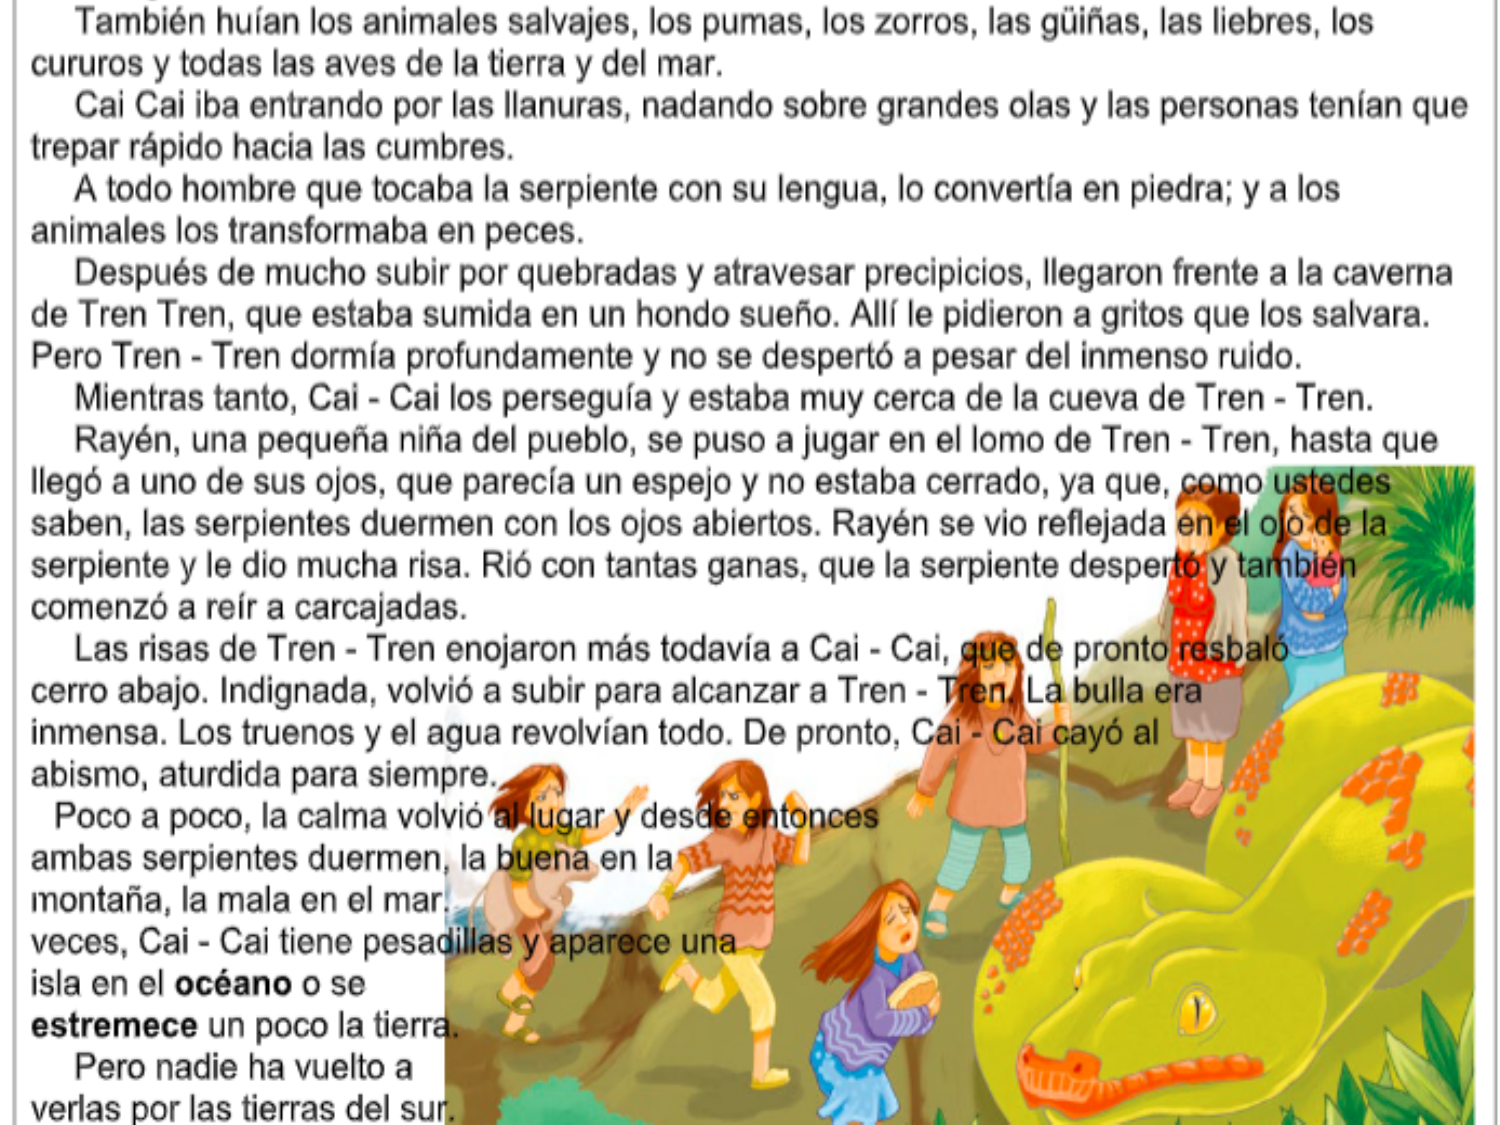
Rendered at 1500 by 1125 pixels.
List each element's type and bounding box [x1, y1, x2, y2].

list [3, 3, 1498, 1120]
